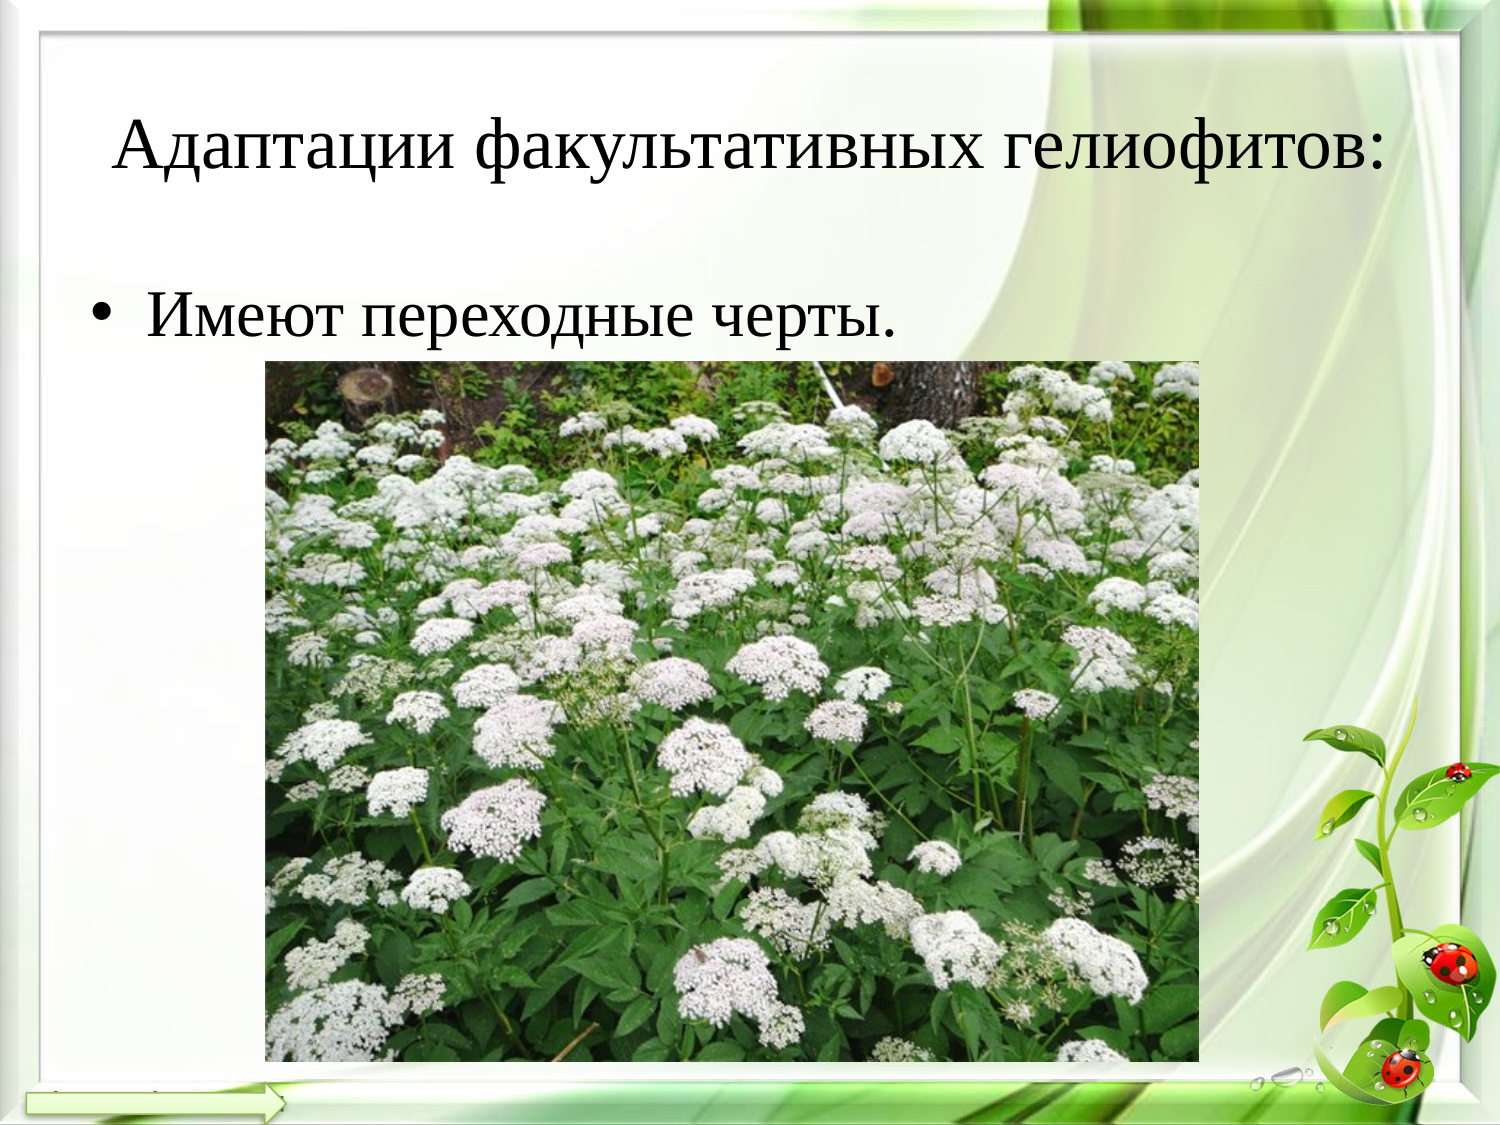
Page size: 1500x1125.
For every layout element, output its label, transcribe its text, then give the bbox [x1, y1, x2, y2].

list Имеют переходные черты. [75, 262, 1425, 374]
title Адаптации факультативных гелиофитов: [75, 45, 1425, 233]
picture [0, 0, 1500, 1125]
text_box [25, 1081, 287, 1125]
